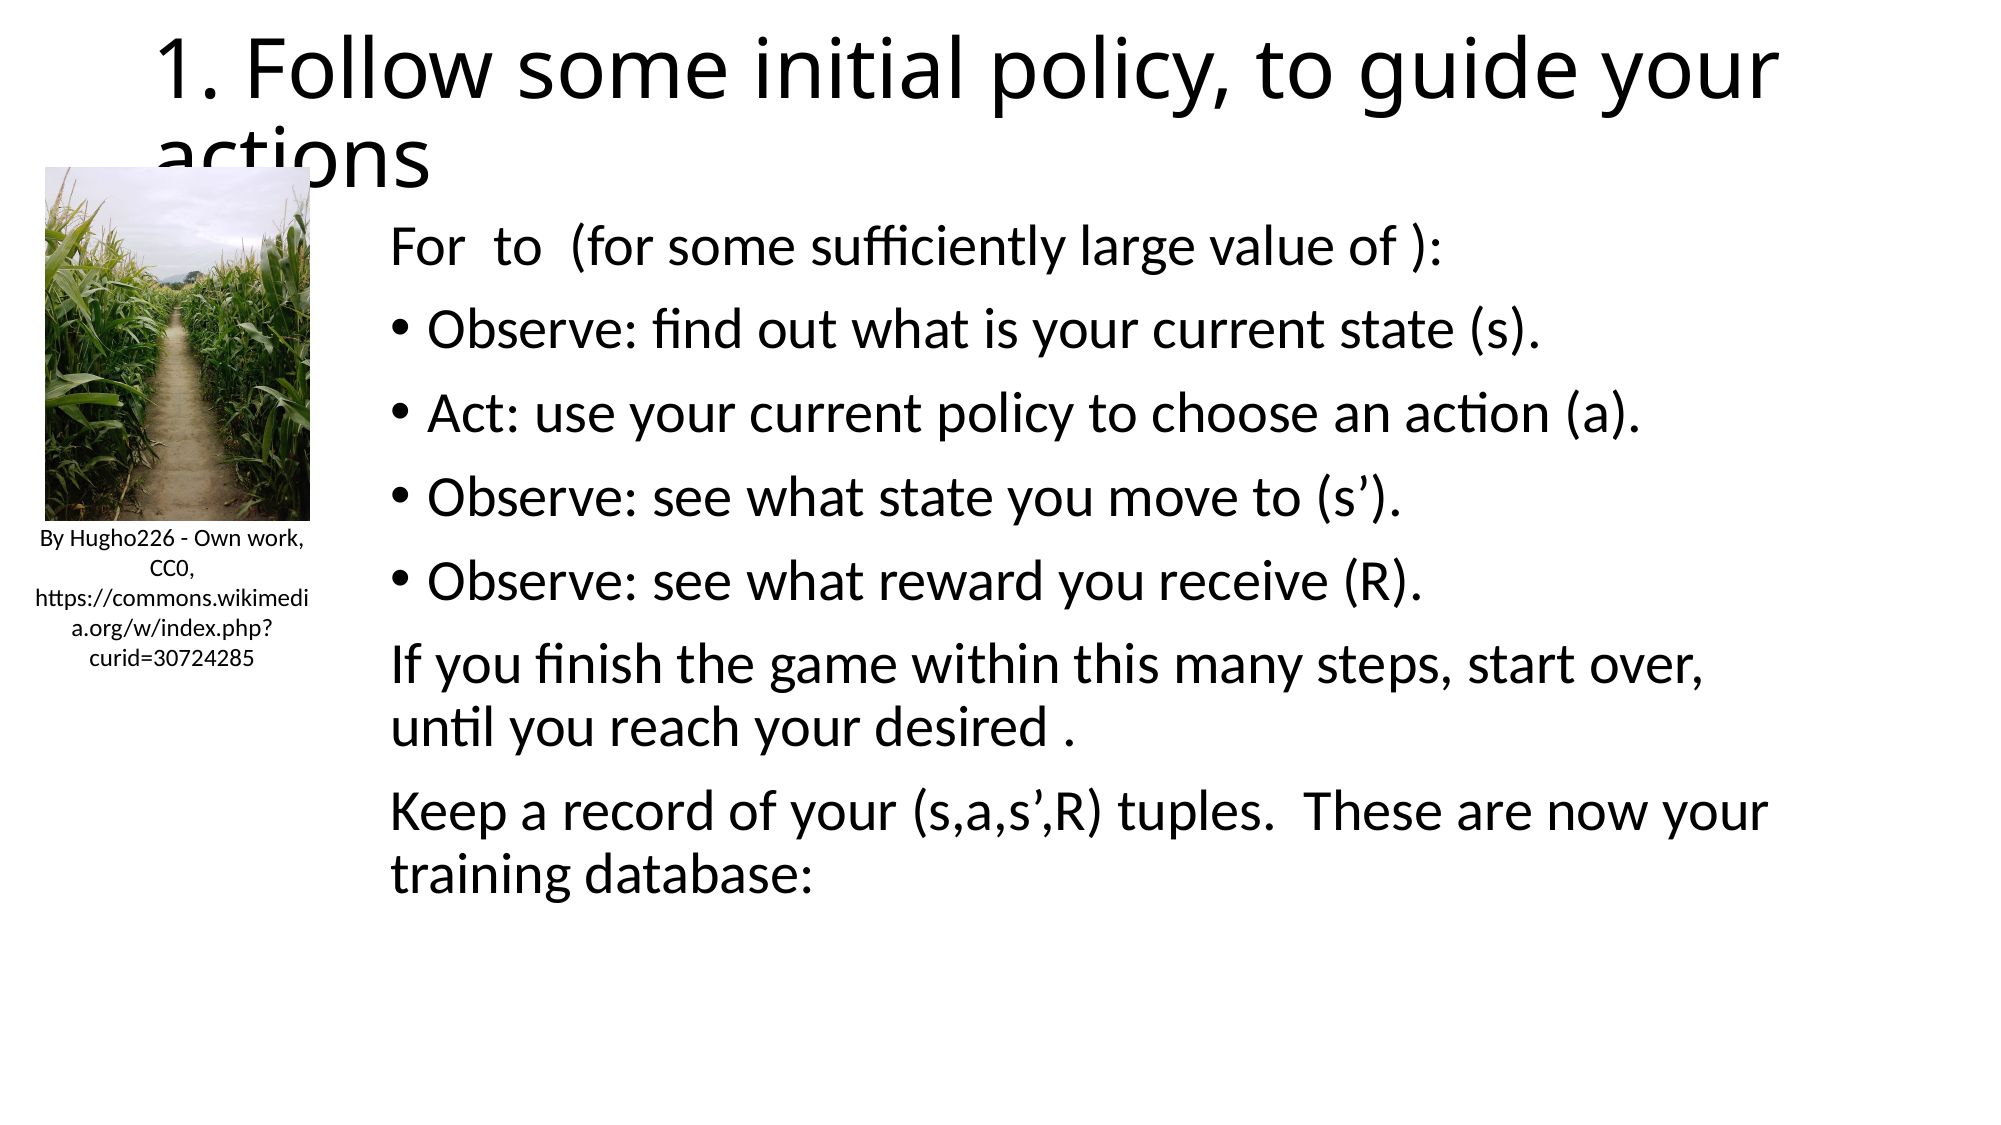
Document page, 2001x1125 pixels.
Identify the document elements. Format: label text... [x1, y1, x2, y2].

text_box By Hugho226 - Own work, CC0, https://commons.wikimedia.org/w/index.php?curid=30724285 [17, 514, 328, 679]
picture [45, 167, 310, 521]
title 1. Follow some initial policy, to guide your actions [137, 7, 577, 225]
text_box [577, 0, 1423, 1125]
title 1. Follow some initial policy, to guide your actions [1423, 7, 1863, 225]
